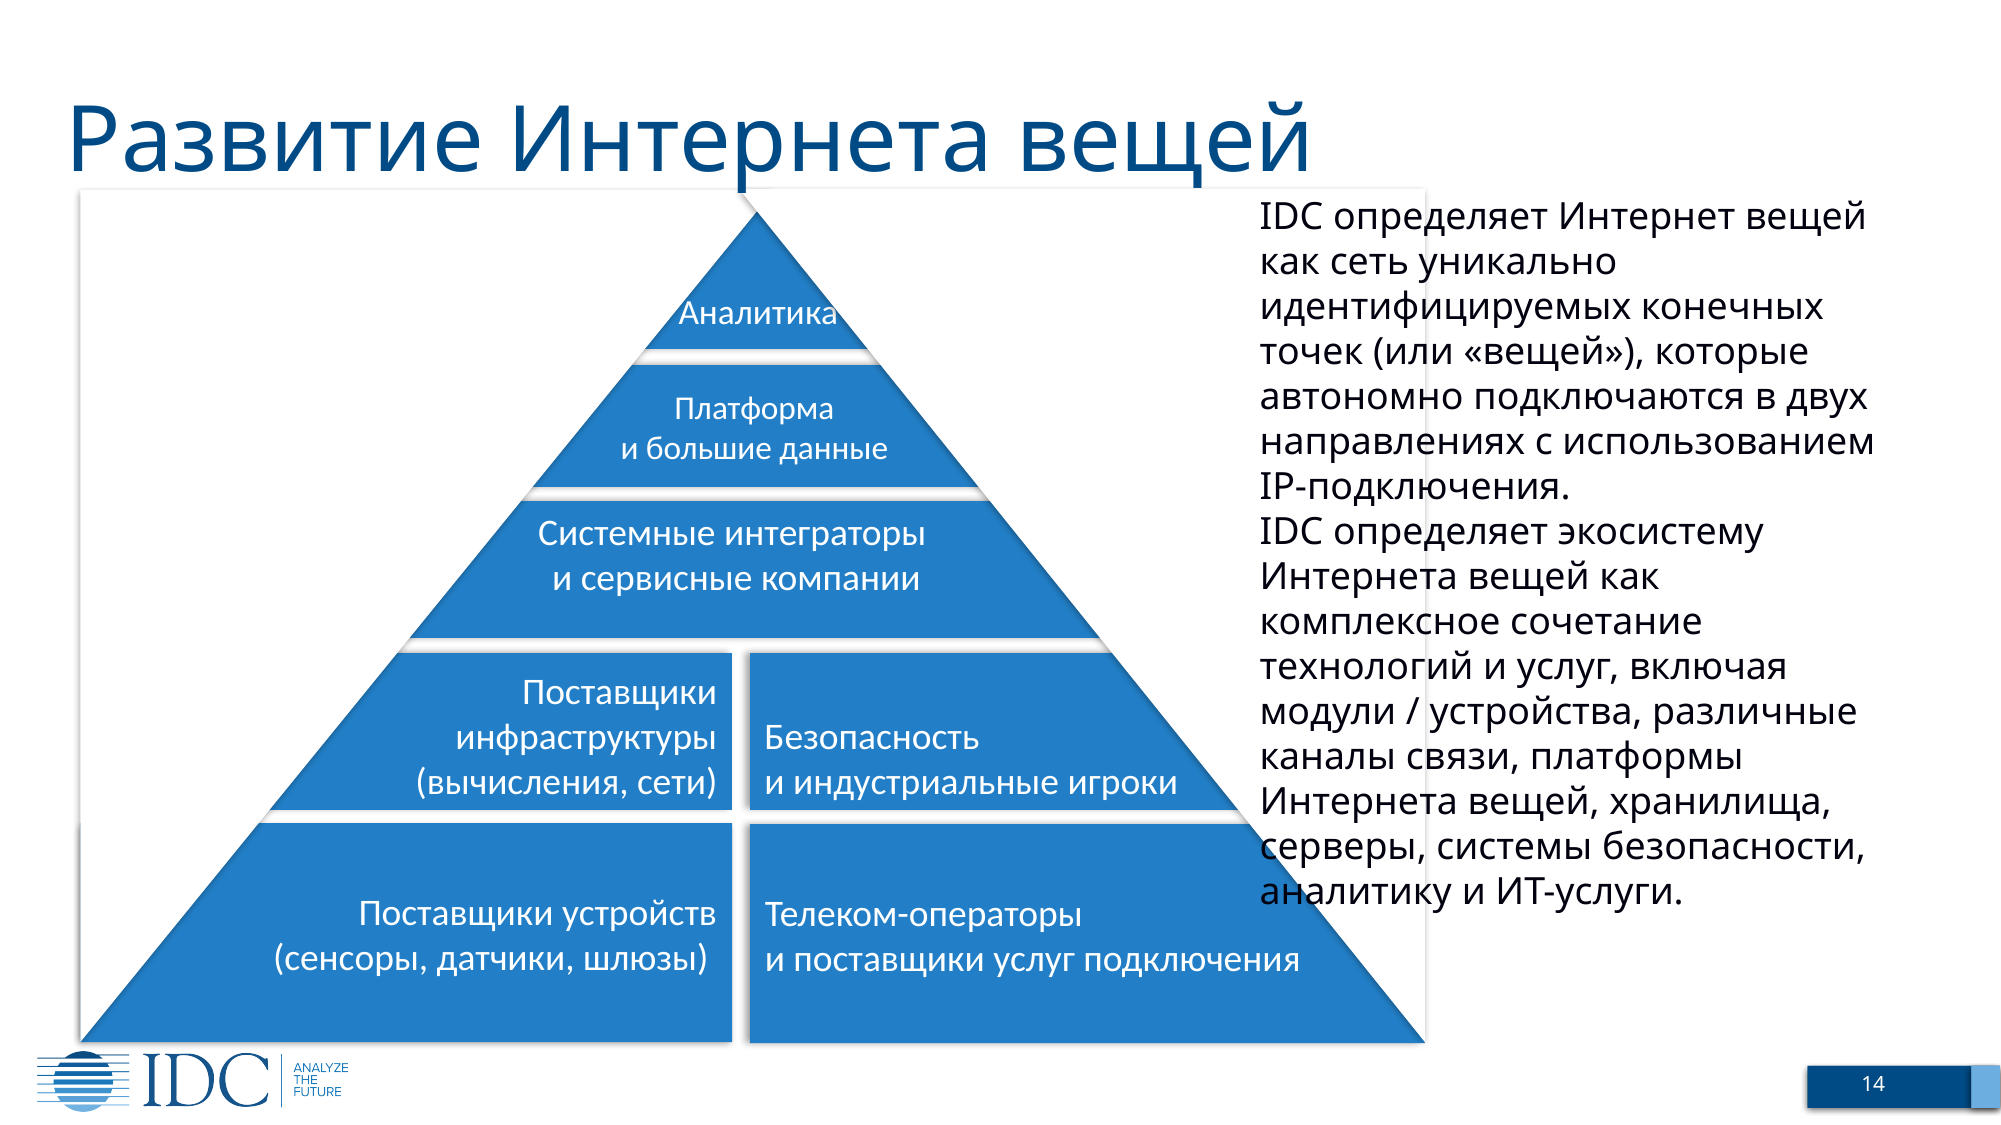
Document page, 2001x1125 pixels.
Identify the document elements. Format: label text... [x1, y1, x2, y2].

text_box IDC определяет Интернет вещей как сеть уникально идентифицируемых конечных точек (или «вещей»), которые автономно подключаются в двух направлениях с использованием IP-подключения. IDC определяет экосистему Интернета вещей как комплексное сочетание технологий и услуг, включая модули / устройства, различные каналы связи, платформы Интернета вещей, хранилища, серверы, системы безопасности, аналитику и ИТ-услуги. [1430, 238, 1920, 965]
slide_number 14 [1433, 1054, 1900, 1115]
text_box Развитие Интернета вещей [45, 31, 1955, 238]
picture [37, 1051, 348, 1112]
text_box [80, 188, 1426, 1044]
